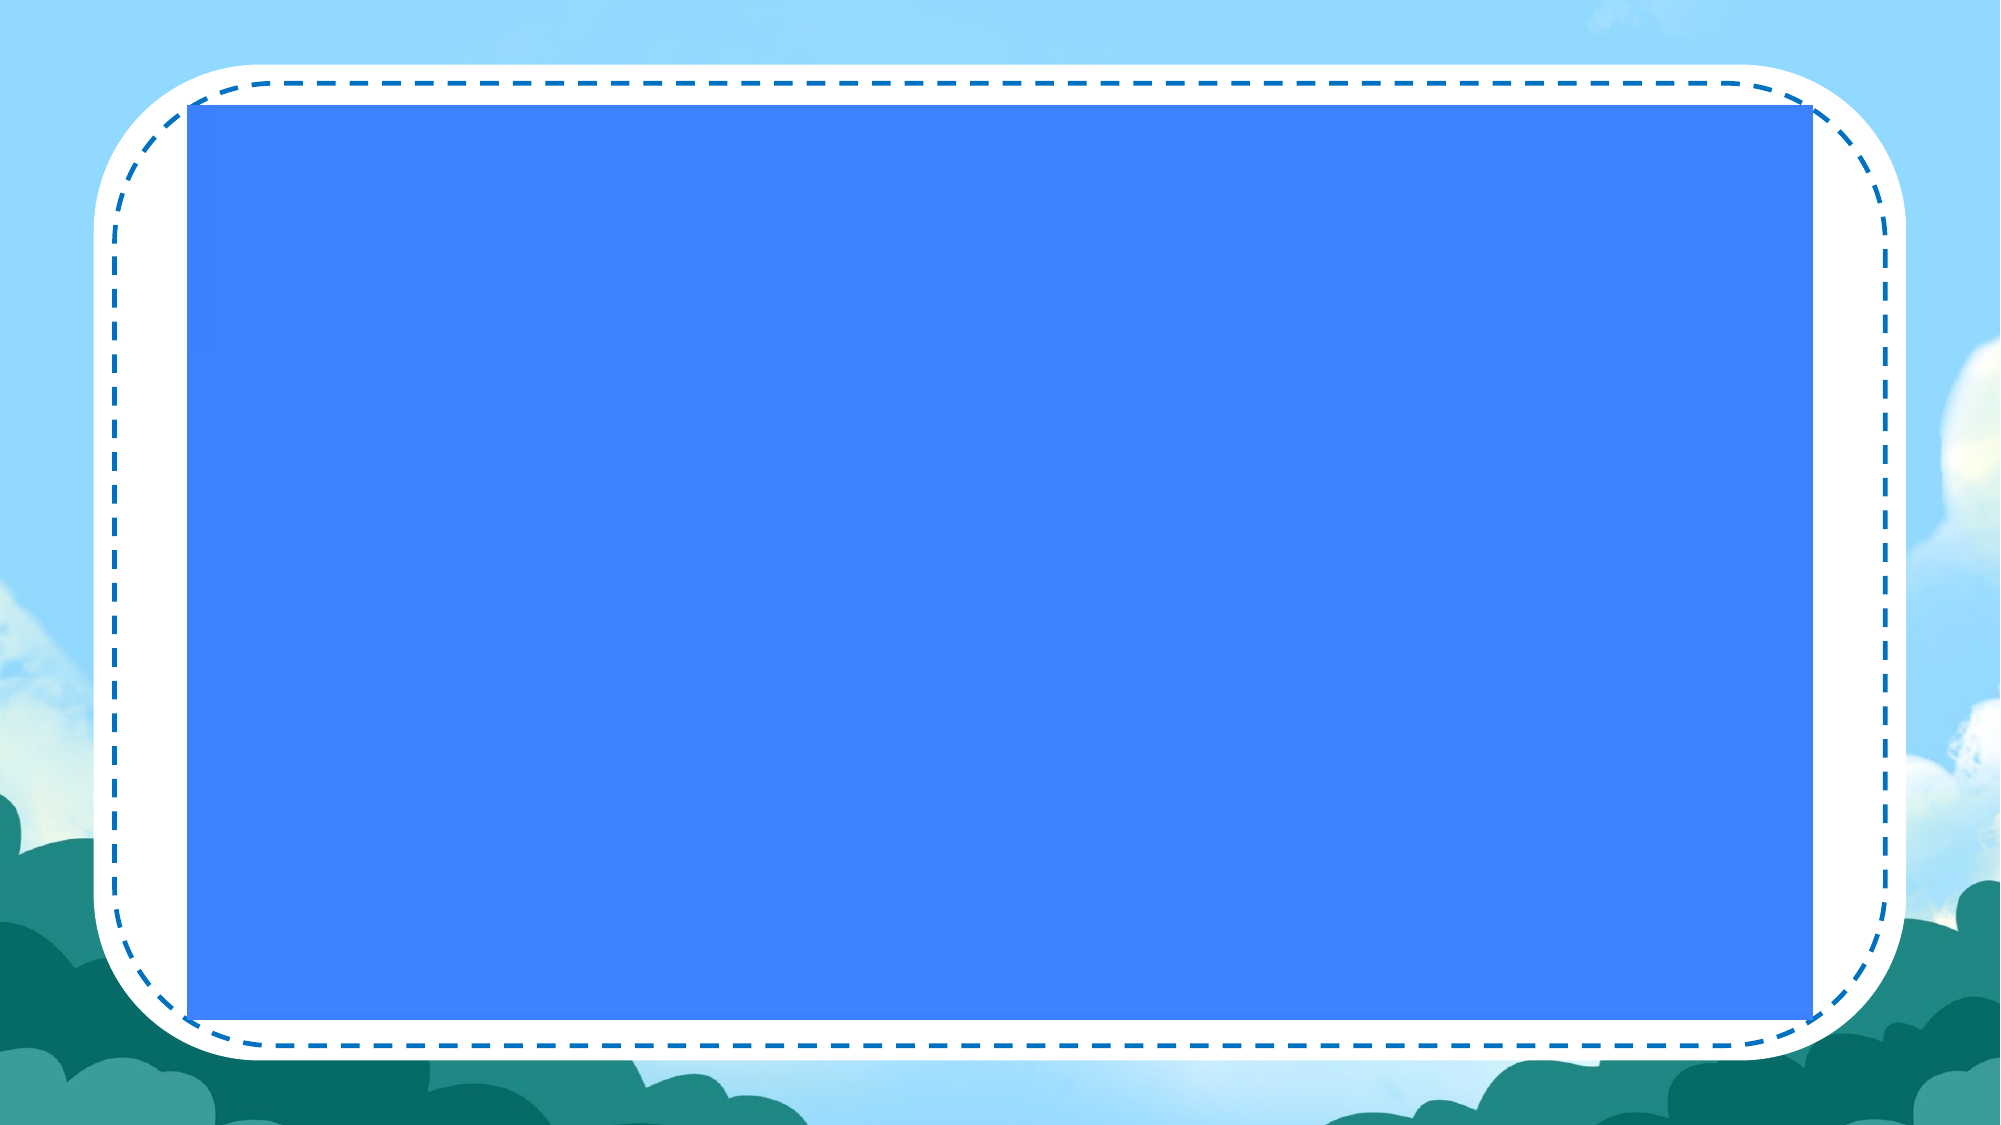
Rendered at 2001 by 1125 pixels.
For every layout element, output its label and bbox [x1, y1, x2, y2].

text_box [186, 104, 1814, 1021]
picture [0, 0, 2000, 1125]
